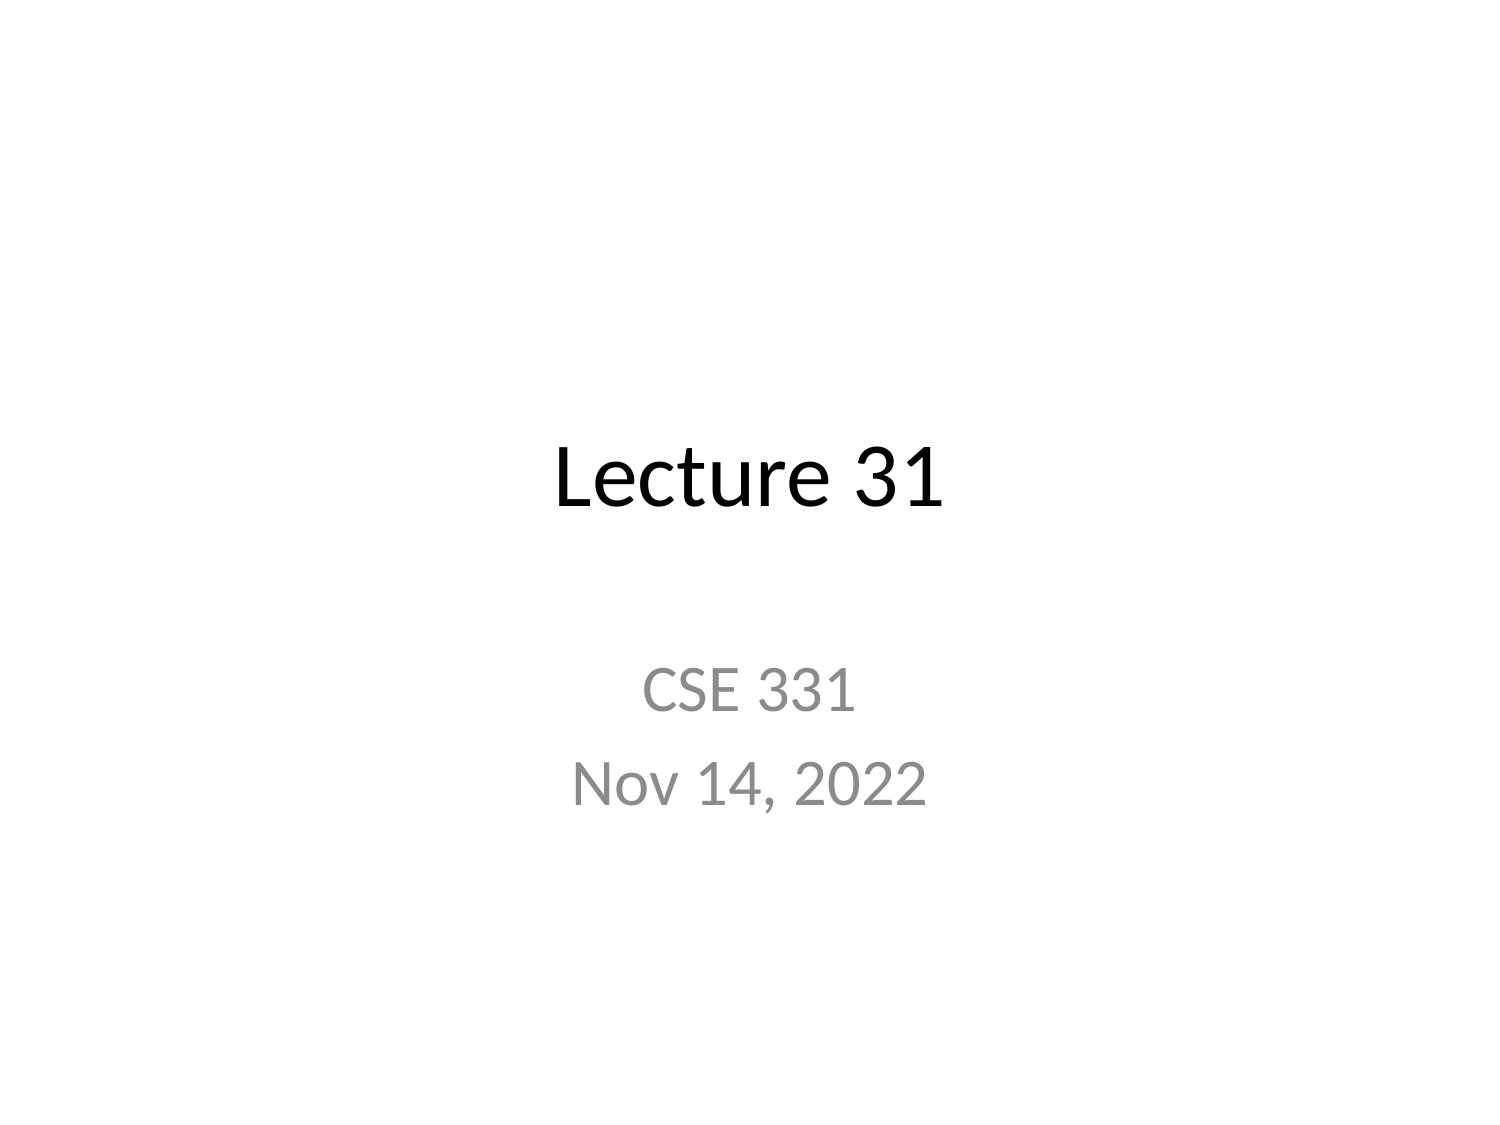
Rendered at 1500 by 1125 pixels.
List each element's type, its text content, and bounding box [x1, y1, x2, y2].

title Lecture 31 [112, 349, 1388, 591]
subtitle CSE 331 Nov 14, 2022 [225, 637, 1275, 925]
